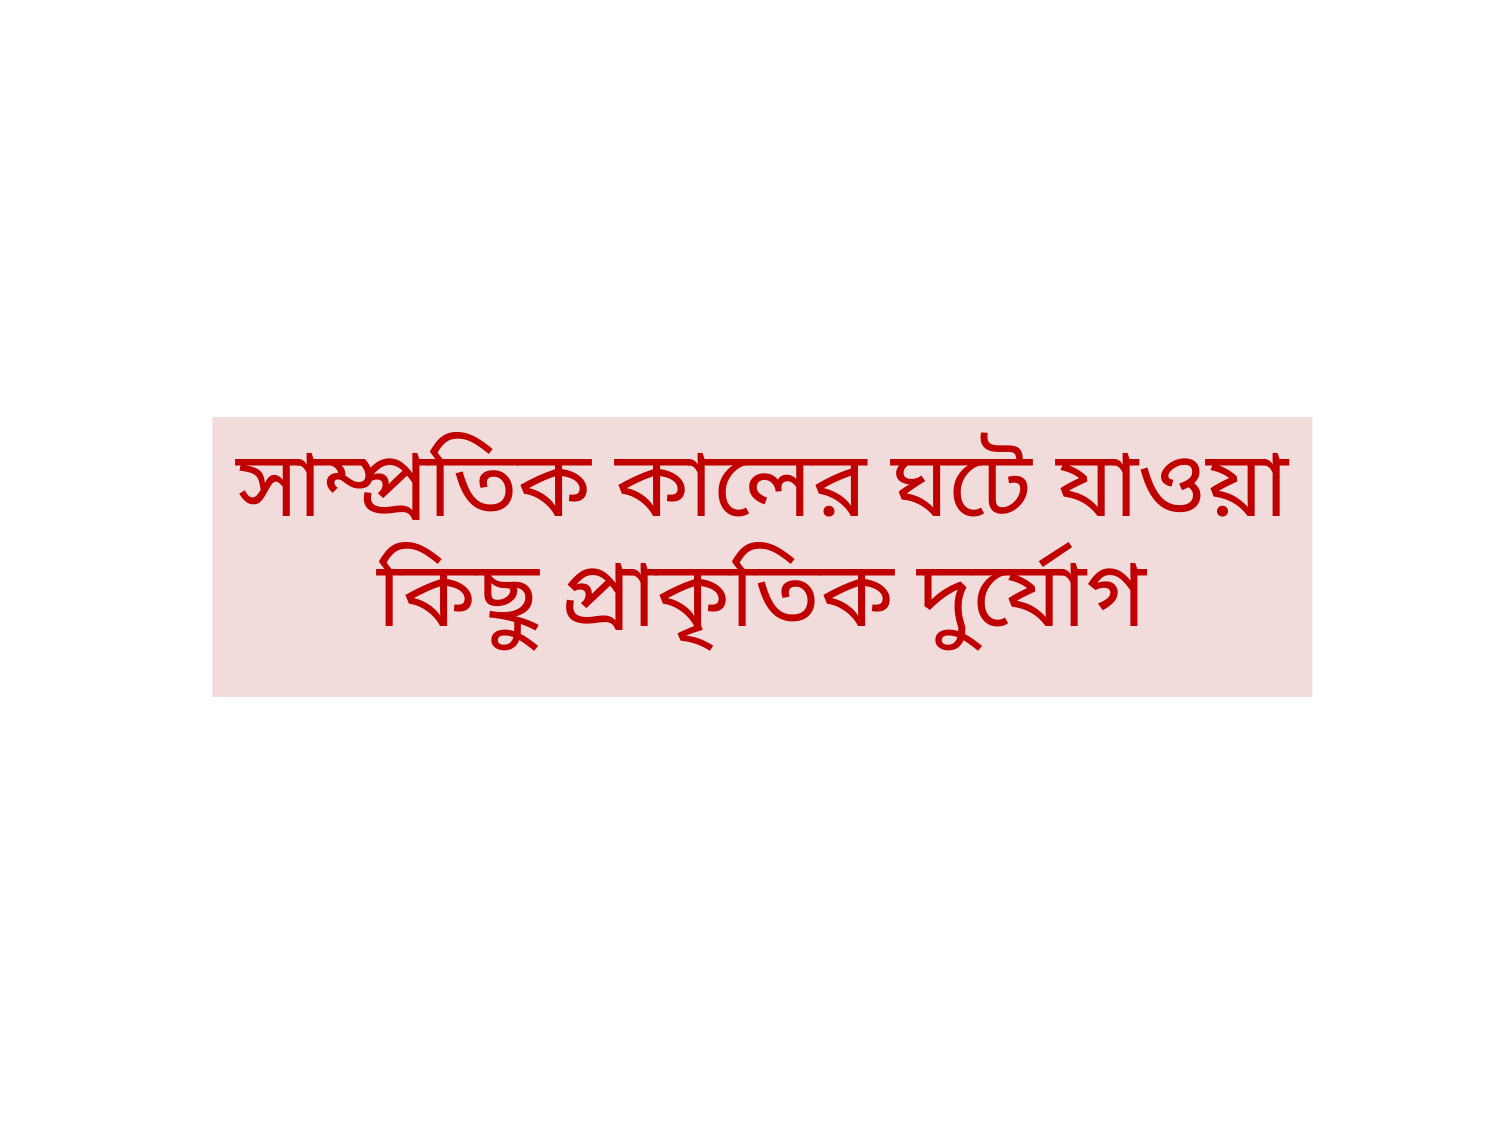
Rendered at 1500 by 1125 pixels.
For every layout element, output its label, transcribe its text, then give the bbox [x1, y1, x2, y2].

text_box সাম্প্রতিক কালের ঘটে যাওয়া কিছু প্রাকৃতিক দুর্যোগ [212, 417, 1313, 697]
